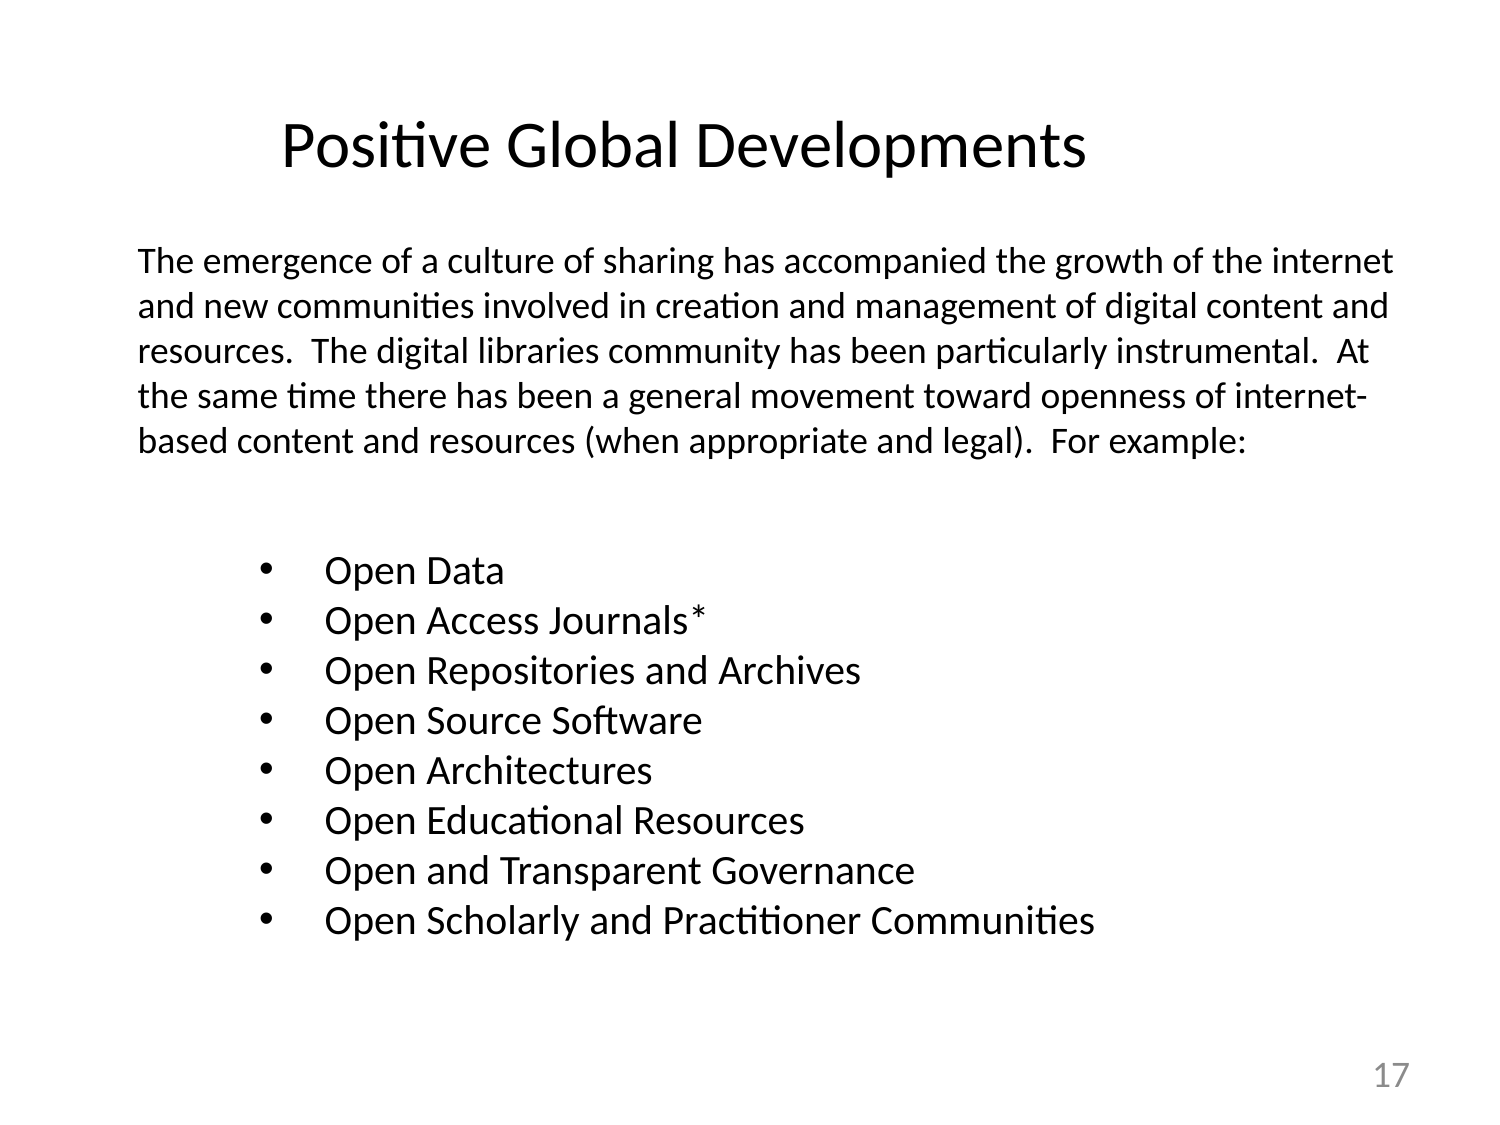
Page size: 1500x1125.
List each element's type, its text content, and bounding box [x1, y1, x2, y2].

slide_number 17 [1074, 1042, 1425, 1103]
text_box Positive Global Developments [267, 93, 1103, 188]
text_box The emergence of a culture of sharing has accompanied the growth of the internet and new communities involved in creation and management of digital content and resources. The digital libraries community has been particularly instrumental. At the same time there has been a general movement toward openness of internet-based content and resources (when appropriate and legal). For example: [122, 228, 1425, 528]
text_box Open Data Open Access Journals* Open Repositories and Archives Open Source Software Open Architectures Open Educational Resources Open and Transparent Governance Open Scholarly and Practitioner Communities [169, 435, 1246, 996]
